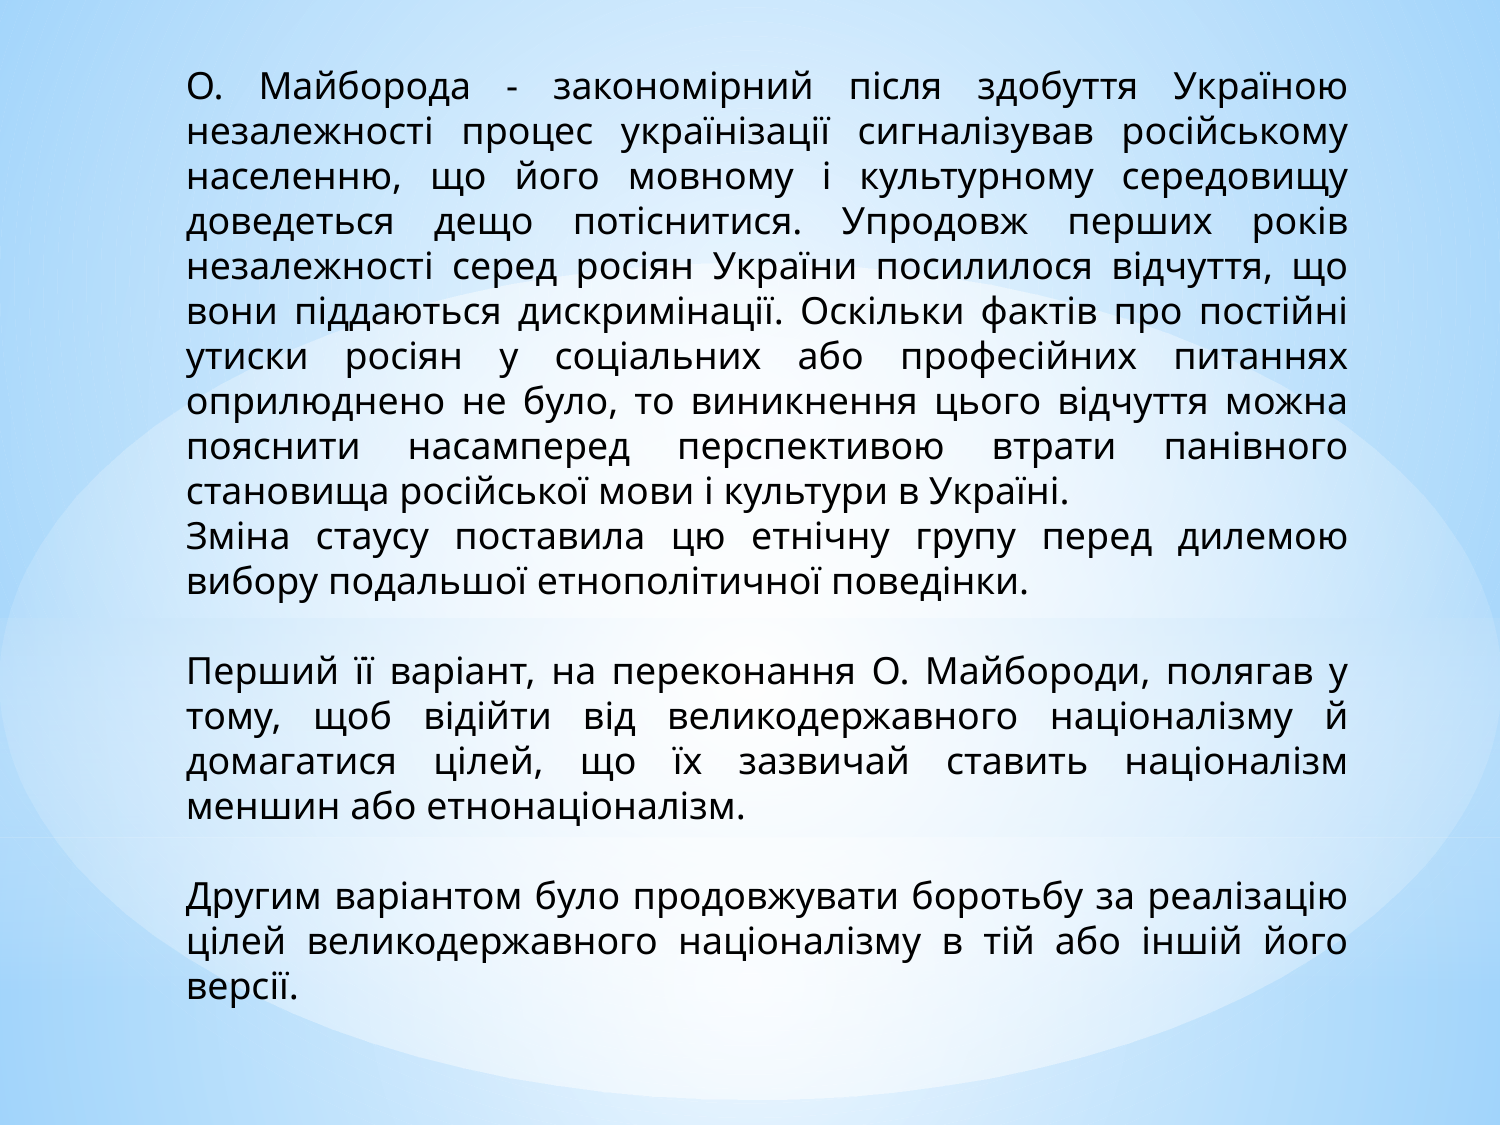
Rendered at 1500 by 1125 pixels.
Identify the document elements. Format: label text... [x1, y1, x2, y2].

text_box О. Майборода - закономірний після здобуття Україною незалежності процес українізації сигналізував російському населенню, що його мовному і культурному середовищу доведеться дещо потіснитися. Упродовж перших років незалежності серед росіян України посилилося відчуття, що вони піддаються дискримінації. Оскільки фактів про постійні утиски росіян у соціальних або професійних питаннях оприлюднено не було, то виникнення цього відчуття можна пояснити насамперед перспективою втрати панівного становища російської мови і культури в Україні. Зміна стаусу поставила цю етнічну групу перед дилемою вибору подальшої етнополітичної поведінки. Перший її варіант, на переконання О. Майбороди, полягав у тому, щоб відійти від великодержавного націоналізму й домагатися цілей, що їх зазвичай ставить націоналізм меншин або етнонаціоналізм. Другим варіантом було продовжувати боротьбу за реалізацію цілей великодержавного націоналізму в тій або іншій його версії. [171, 54, 1365, 1015]
